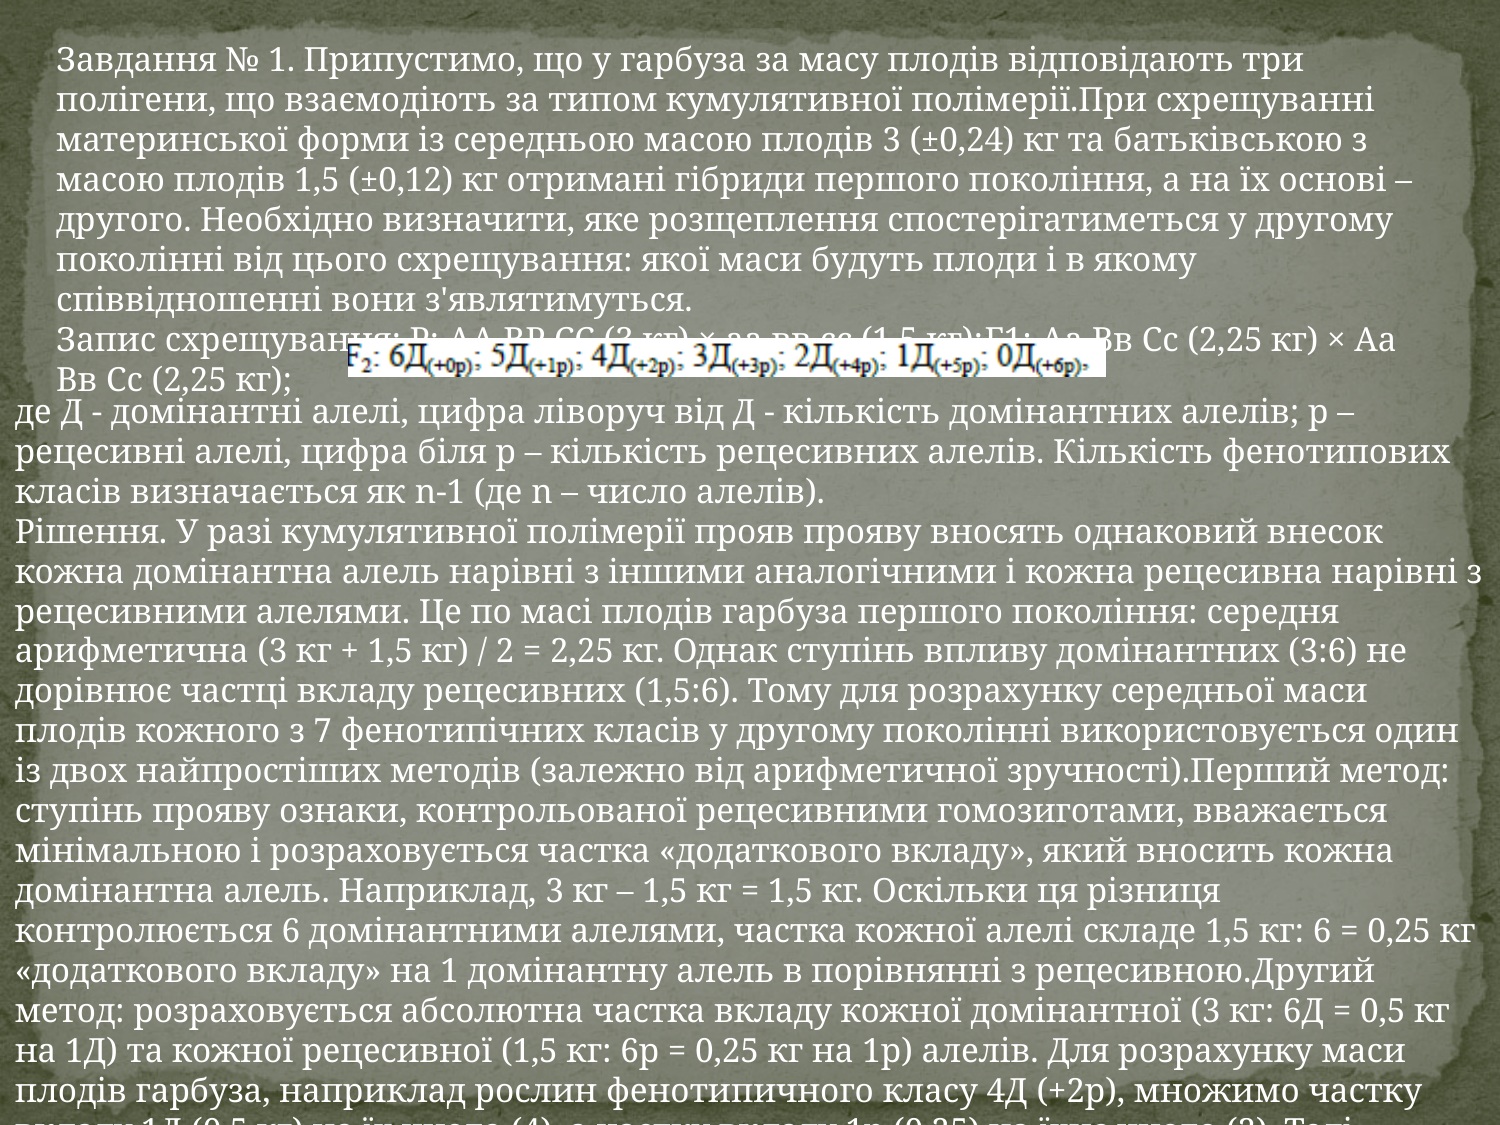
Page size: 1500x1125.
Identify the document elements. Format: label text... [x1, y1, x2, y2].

picture [348, 338, 1106, 377]
text_box Завдання № 1. Припустимо, що у гарбуза за масу плодів відповідають три полігени, що взаємодіють за типом кумулятивної полімерії.При схрещуванні материнської форми із середньою масою плодів 3 (±0,24) кг та батьківською з масою плодів 1,5 (±0,12) кг отримані гібриди першого покоління, а на їх основі – другого. Необхідно визначити, яке розщеплення спостерігатиметься у другому поколінні від цього схрещування: якої маси будуть плоди і в якому співвідношенні вони з'являтимуться. Запис схрещування: Р: АА ВР СС (3 кг) × аа вв сс (1,5 кг);F1: Аа Вв Сс (2,25 кг) × Аа Вв Сс (2,25 кг); [41, 30, 1447, 382]
text_box де Д - домінантні алелі, цифра ліворуч від Д - кількість домінантних алелів; р – рецесивні алелі, цифра біля р – кількість рецесивних алелів. Кількість фенотипових класів визначається як n-1 (де n – число алелів). Рішення. У разі кумулятивної полімерії прояв прояву вносять однаковий внесок кожна домінантна алель нарівні з іншими аналогічними і кожна рецесивна нарівні з рецесивними алелями. Це по масі плодів гарбуза першого покоління: середня арифметична (3 кг + 1,5 кг) / 2 = 2,25 кг. Однак ступінь впливу домінантних (3:6) не дорівнює частці вкладу рецесивних (1,5:6). Тому для розрахунку середньої маси плодів кожного з 7 фенотипічних класів у другому поколінні використовується один із двох найпростіших методів (залежно від арифметичної зручності).Перший метод: ступінь прояву ознаки, контрольованої рецесивними гомозиготами, вважається мінімальною і розраховується частка «додаткового вкладу», який вносить кожна домінантна алель. Наприклад, 3 кг – 1,5 кг = 1,5 кг. Оскільки ця різниця контролюється 6 домінантними алелями, частка кожної алелі складе 1,5 кг: 6 = 0,25 кг «додаткового вкладу» на 1 домінантну алель в порівнянні з рецесивною.Другий метод: розраховується абсолютна частка вкладу кожної домінантної (3 кг: 6Д = 0,5 кг на 1Д) та кожної рецесивної (1,5 кг: 6р = 0,25 кг на 1р) алелів. Для розрахунку маси плодів гарбуза, наприклад рослин фенотипичного класу 4Д (+2р), множимо частку вкладу 1Д (0,5 кг) на їх число (4), а частку вкладу 1р (0,25) на їхнє число (2). Тоді отримаємо: [0,5 · 4] + + [0,25 · 2] = 2,5 кг. [0, 382, 1500, 1125]
